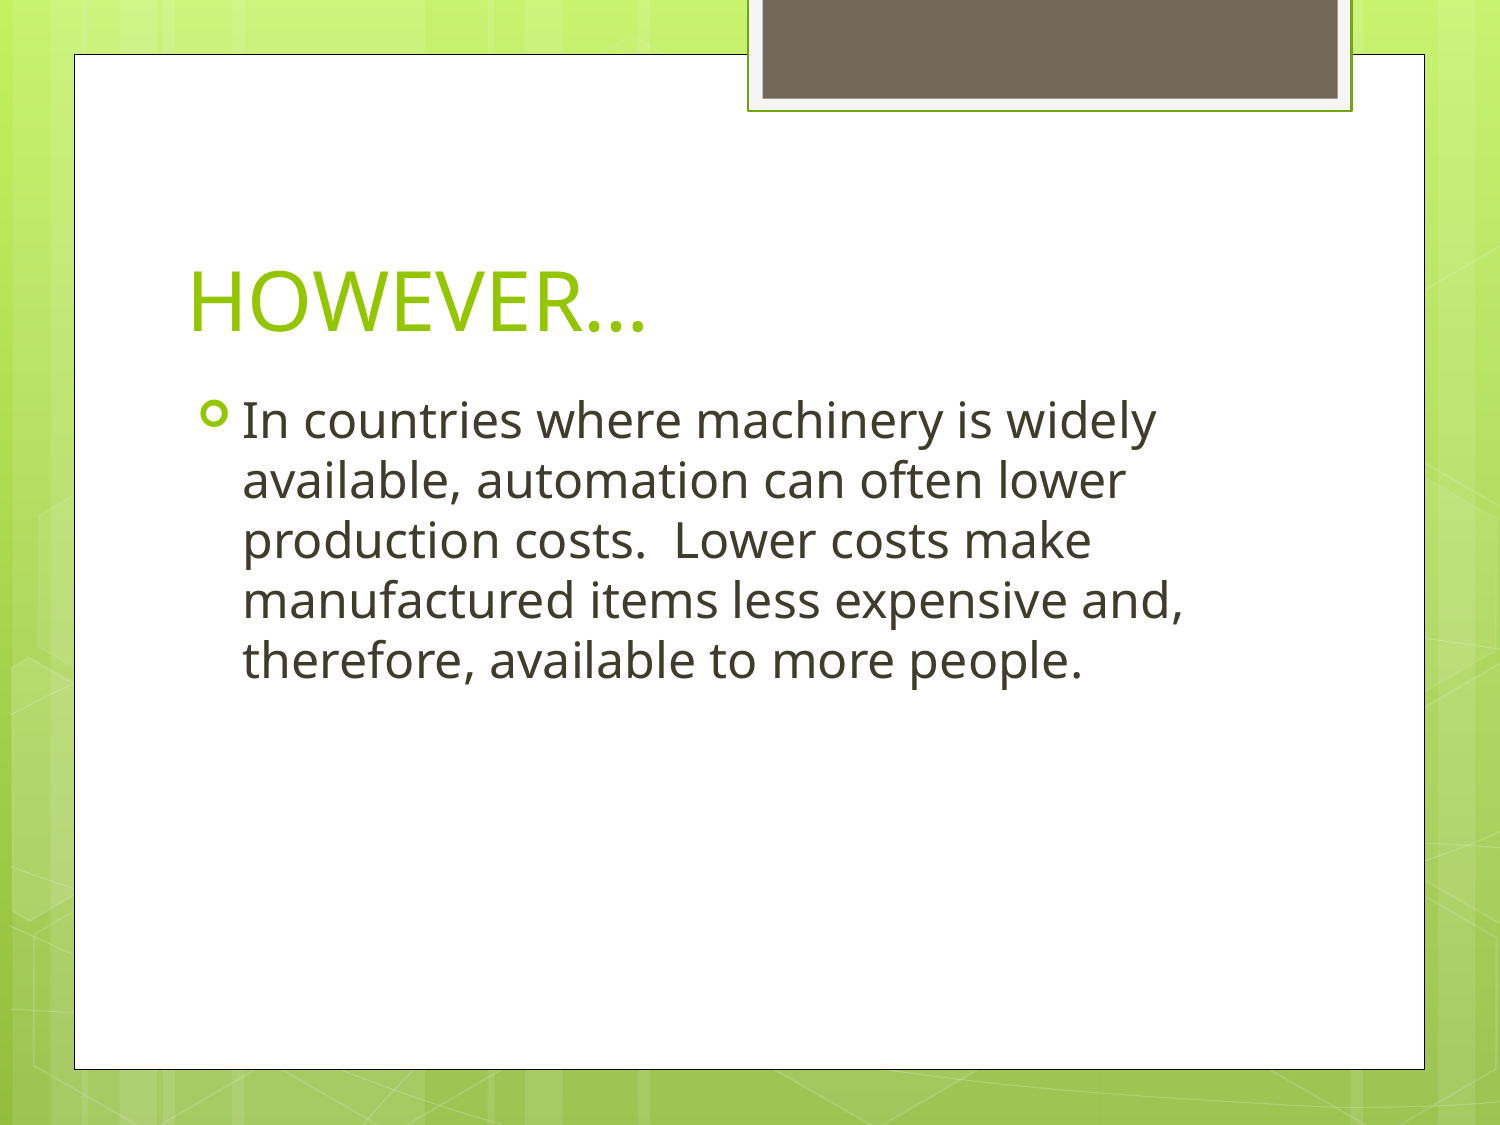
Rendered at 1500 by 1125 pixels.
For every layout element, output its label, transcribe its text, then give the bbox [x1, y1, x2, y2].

title HOWEVER… [171, 168, 1324, 357]
list In countries where machinery is widely available, automation can often lower production costs. Lower costs make manufactured items less expensive and, therefore, available to more people. [171, 381, 1283, 957]
